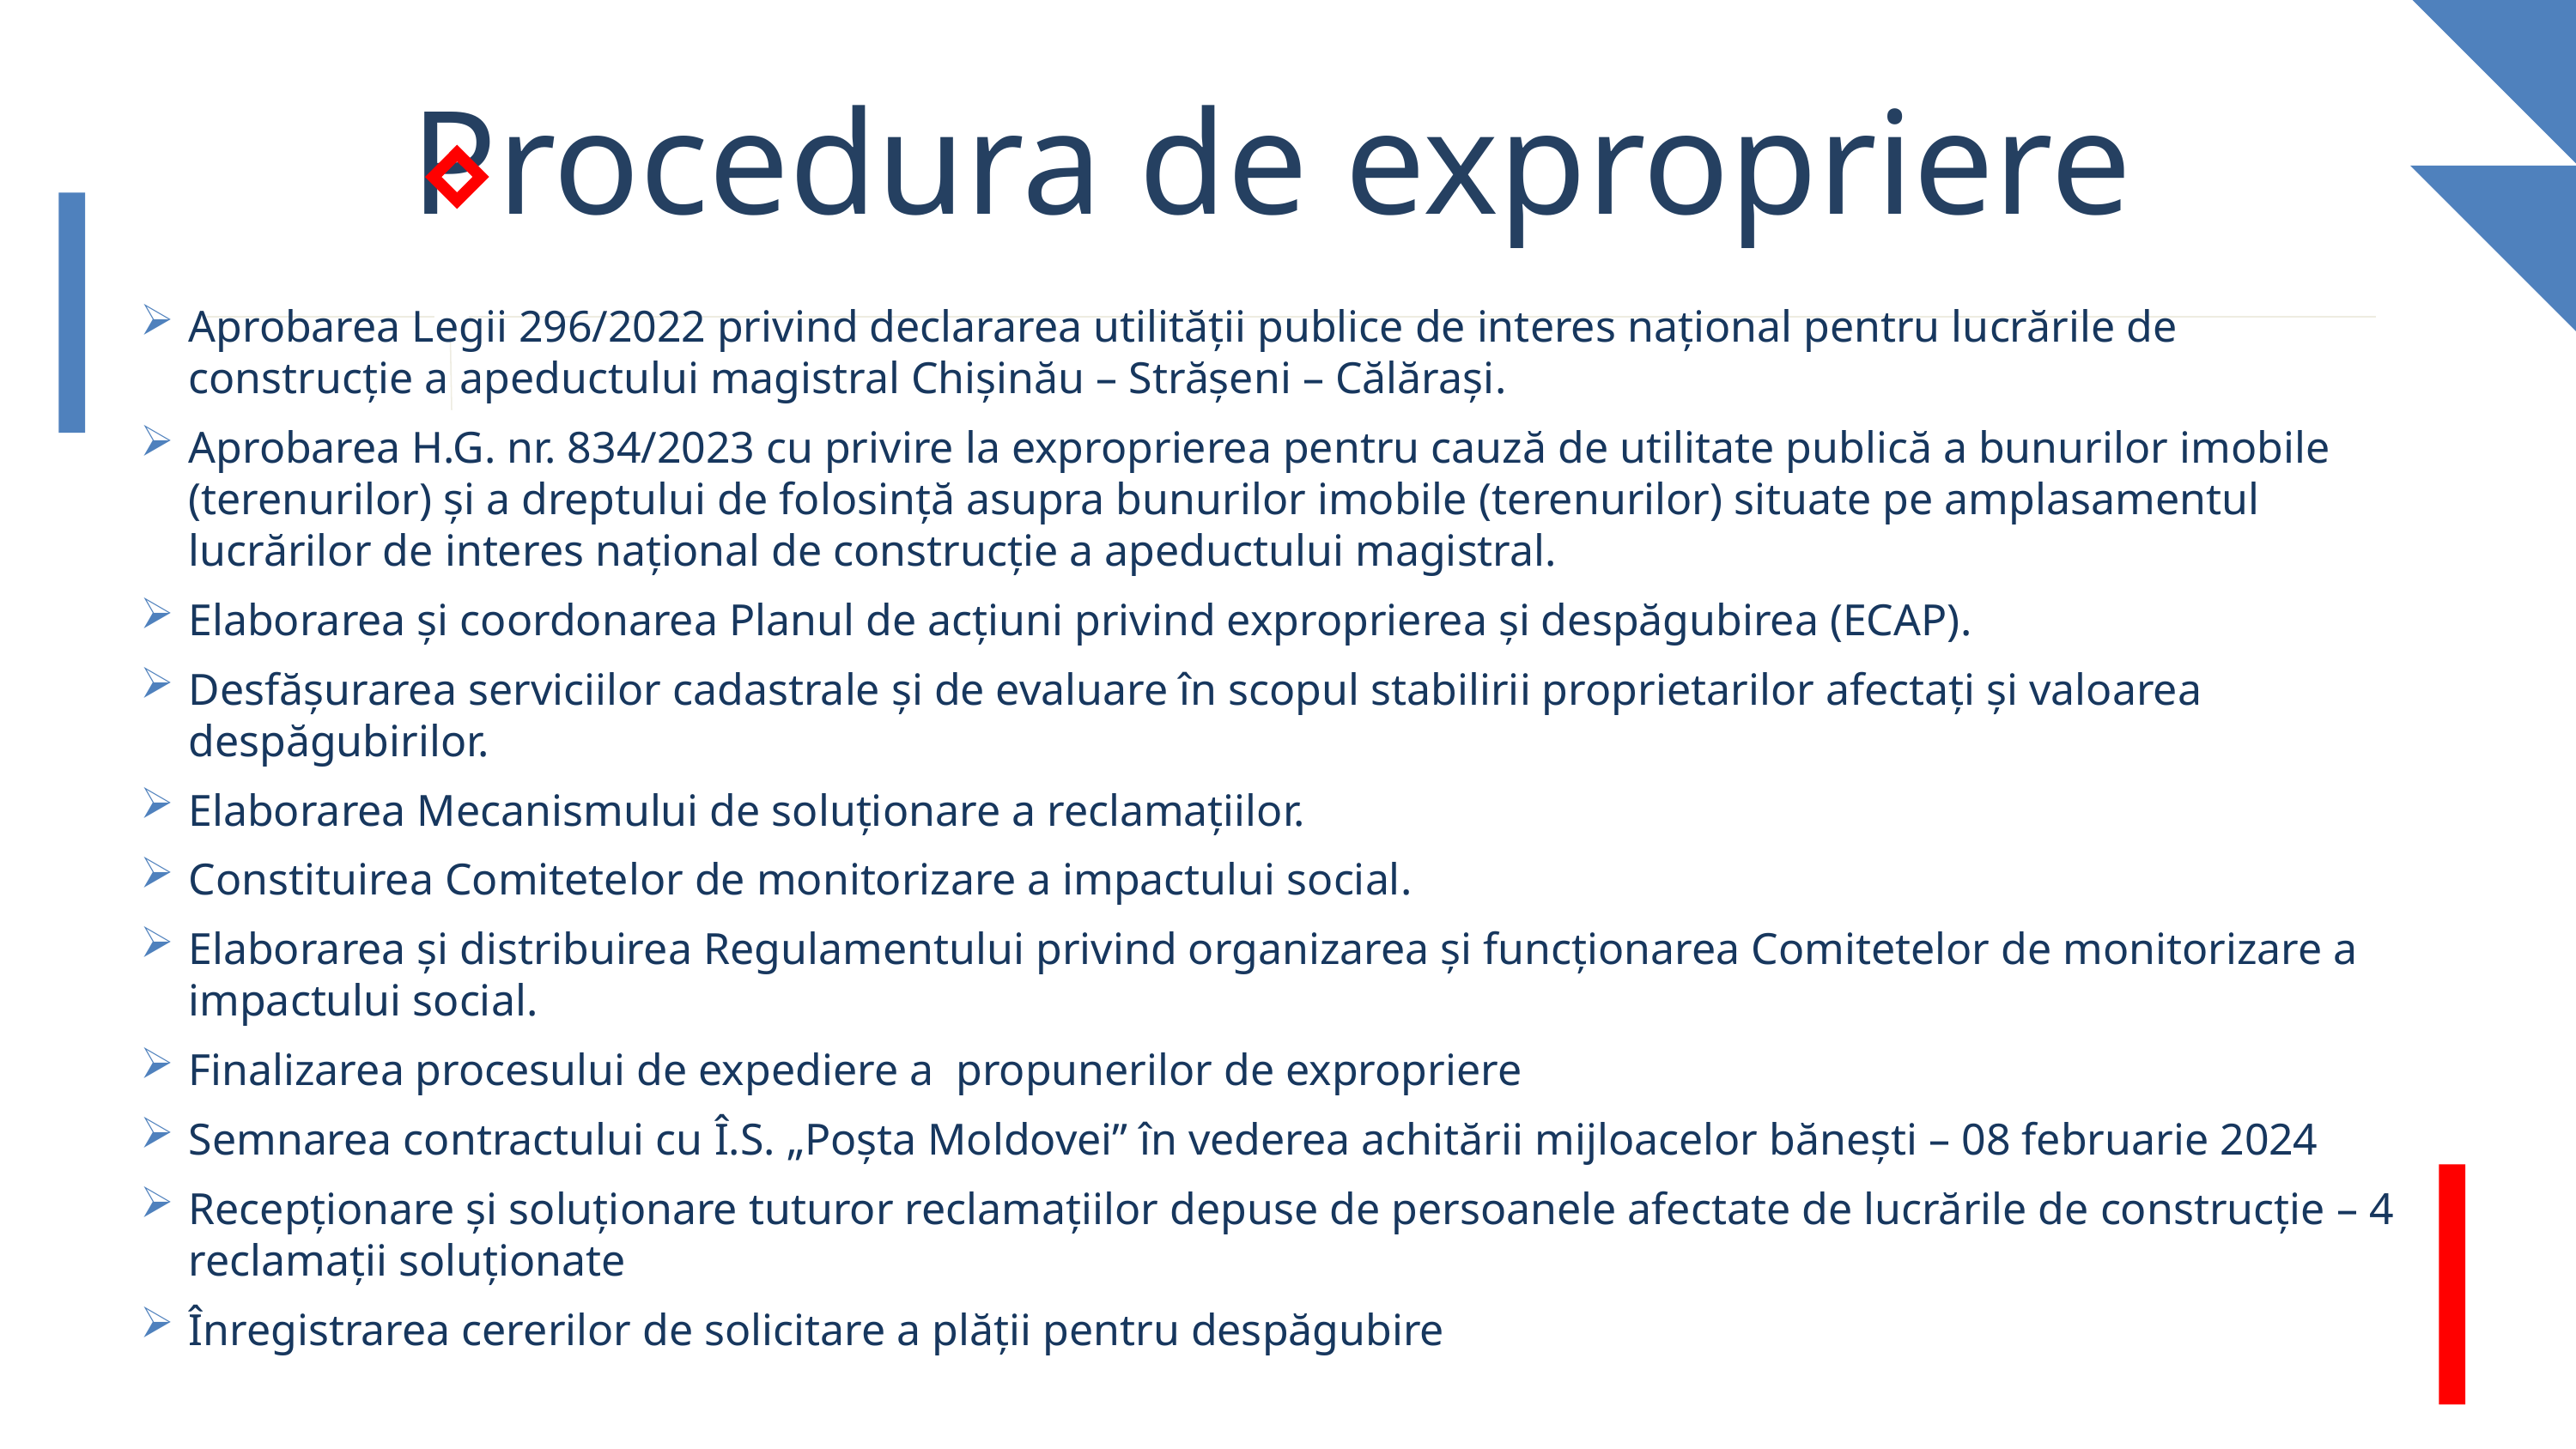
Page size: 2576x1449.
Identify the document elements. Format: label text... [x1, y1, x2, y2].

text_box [449, 312, 453, 410]
text_box Aprobarea Legii 296/2022 privind declararea utilității publice de interes național pentru lucrările de construcție a apeductului magistral Chișinău – Strășeni – Călărași. Aprobarea H.G. nr. 834/2023 cu privire la exproprierea pentru cauză de utilitate publică a bunurilor imobile (terenurilor) și a dreptului de folosință asupra bunurilor imobile (terenurilor) situate pe amplasamentul lucrărilor de interes național de construcție a apeductului magistral. Elaborarea și coordonarea Planul de acțiuni privind exproprierea și despăgubirea (ECAP). Desfășurarea serviciilor cadastrale și de evaluare în scopul stabilirii proprietarilor afectați și valoarea despăgubirilor. Elaborarea Mecanismului de soluționare a reclamațiilor. Constituirea Comitetelor de monitorizare a impactului social. Elaborarea și distribuirea Regulamentului privind organizarea și funcționarea Comitetelor de monitorizare a impactului social. Finalizarea procesului de expediere a propunerilor de expropriere Semnarea contractului cu Î.S. „Poșta Moldovei” în vederea achitării mijloacelor bănești – 08 februarie 2024 Recepționare și soluționare tuturor reclamațiilor depuse de persoanele afectate de lucrările de construcție – 4 reclamații soluționate Înregistrarea cererilor de solicitare a plății pentru despăgubire [96, 273, 2437, 1312]
text_box [0, 1311, 589, 1449]
title Procedura de expropriere [189, 101, 2354, 273]
text_box [2439, 1164, 2466, 1405]
text_box [424, 144, 489, 209]
text_box [58, 192, 86, 433]
